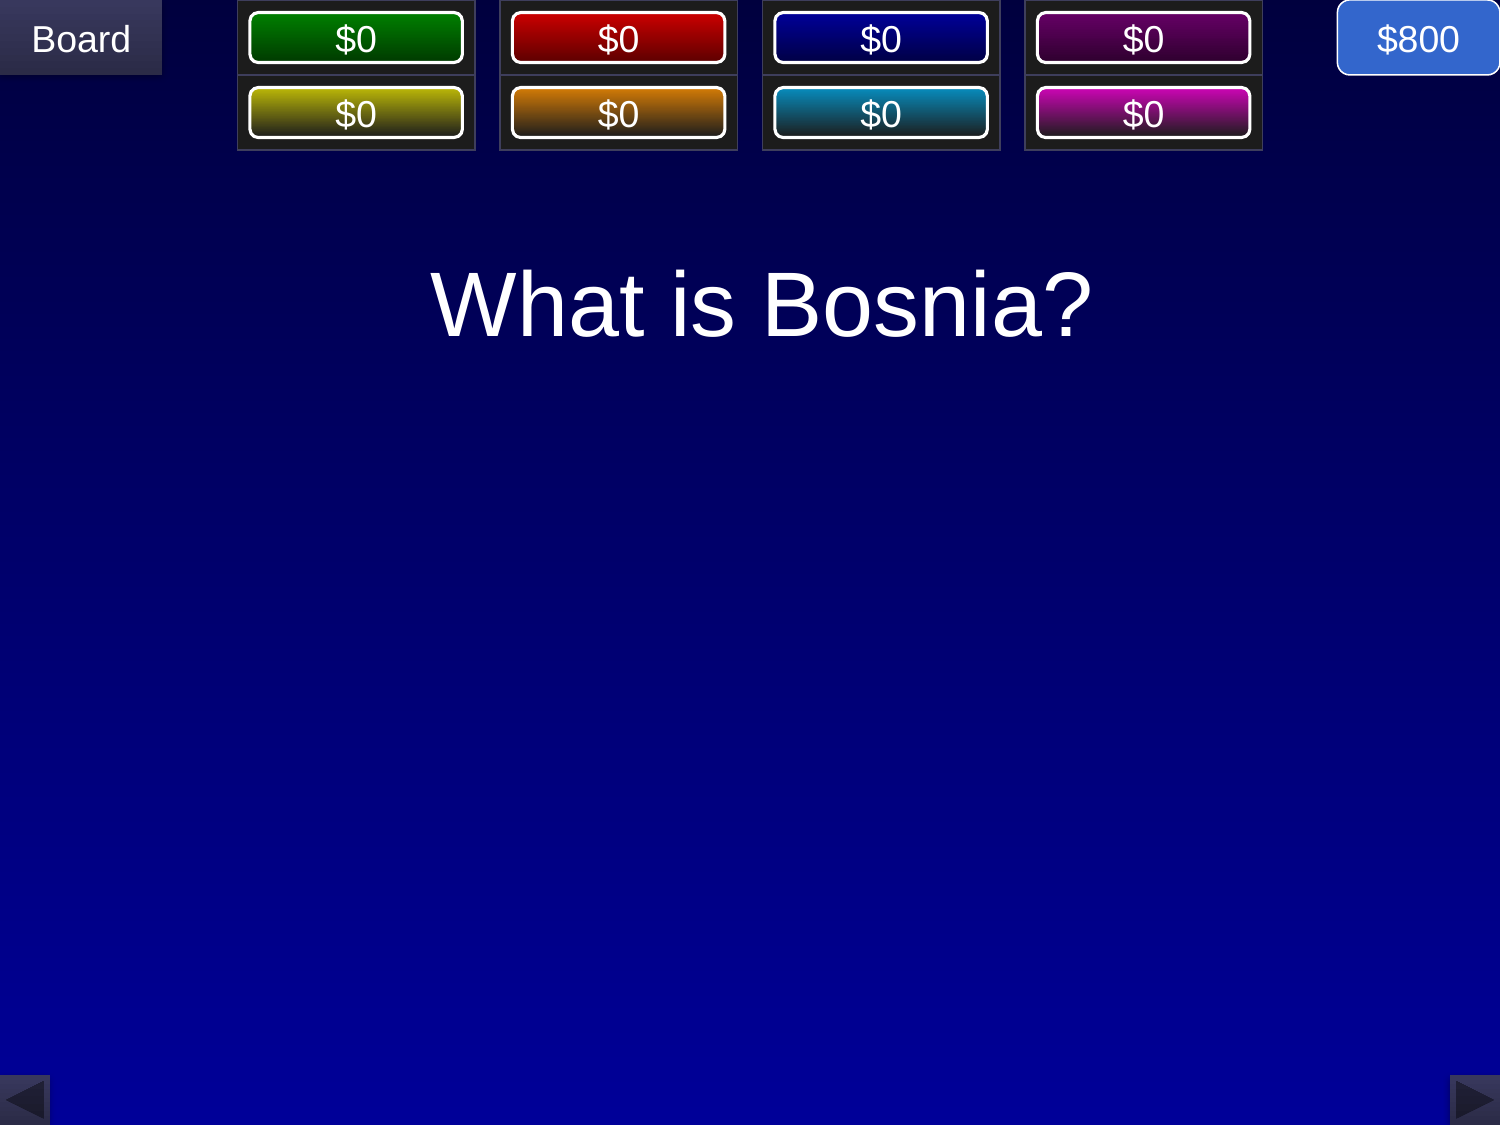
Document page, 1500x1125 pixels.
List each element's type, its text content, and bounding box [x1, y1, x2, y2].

title What is Bosnia? [87, 237, 1438, 375]
text_box $800 [1337, 0, 1500, 75]
